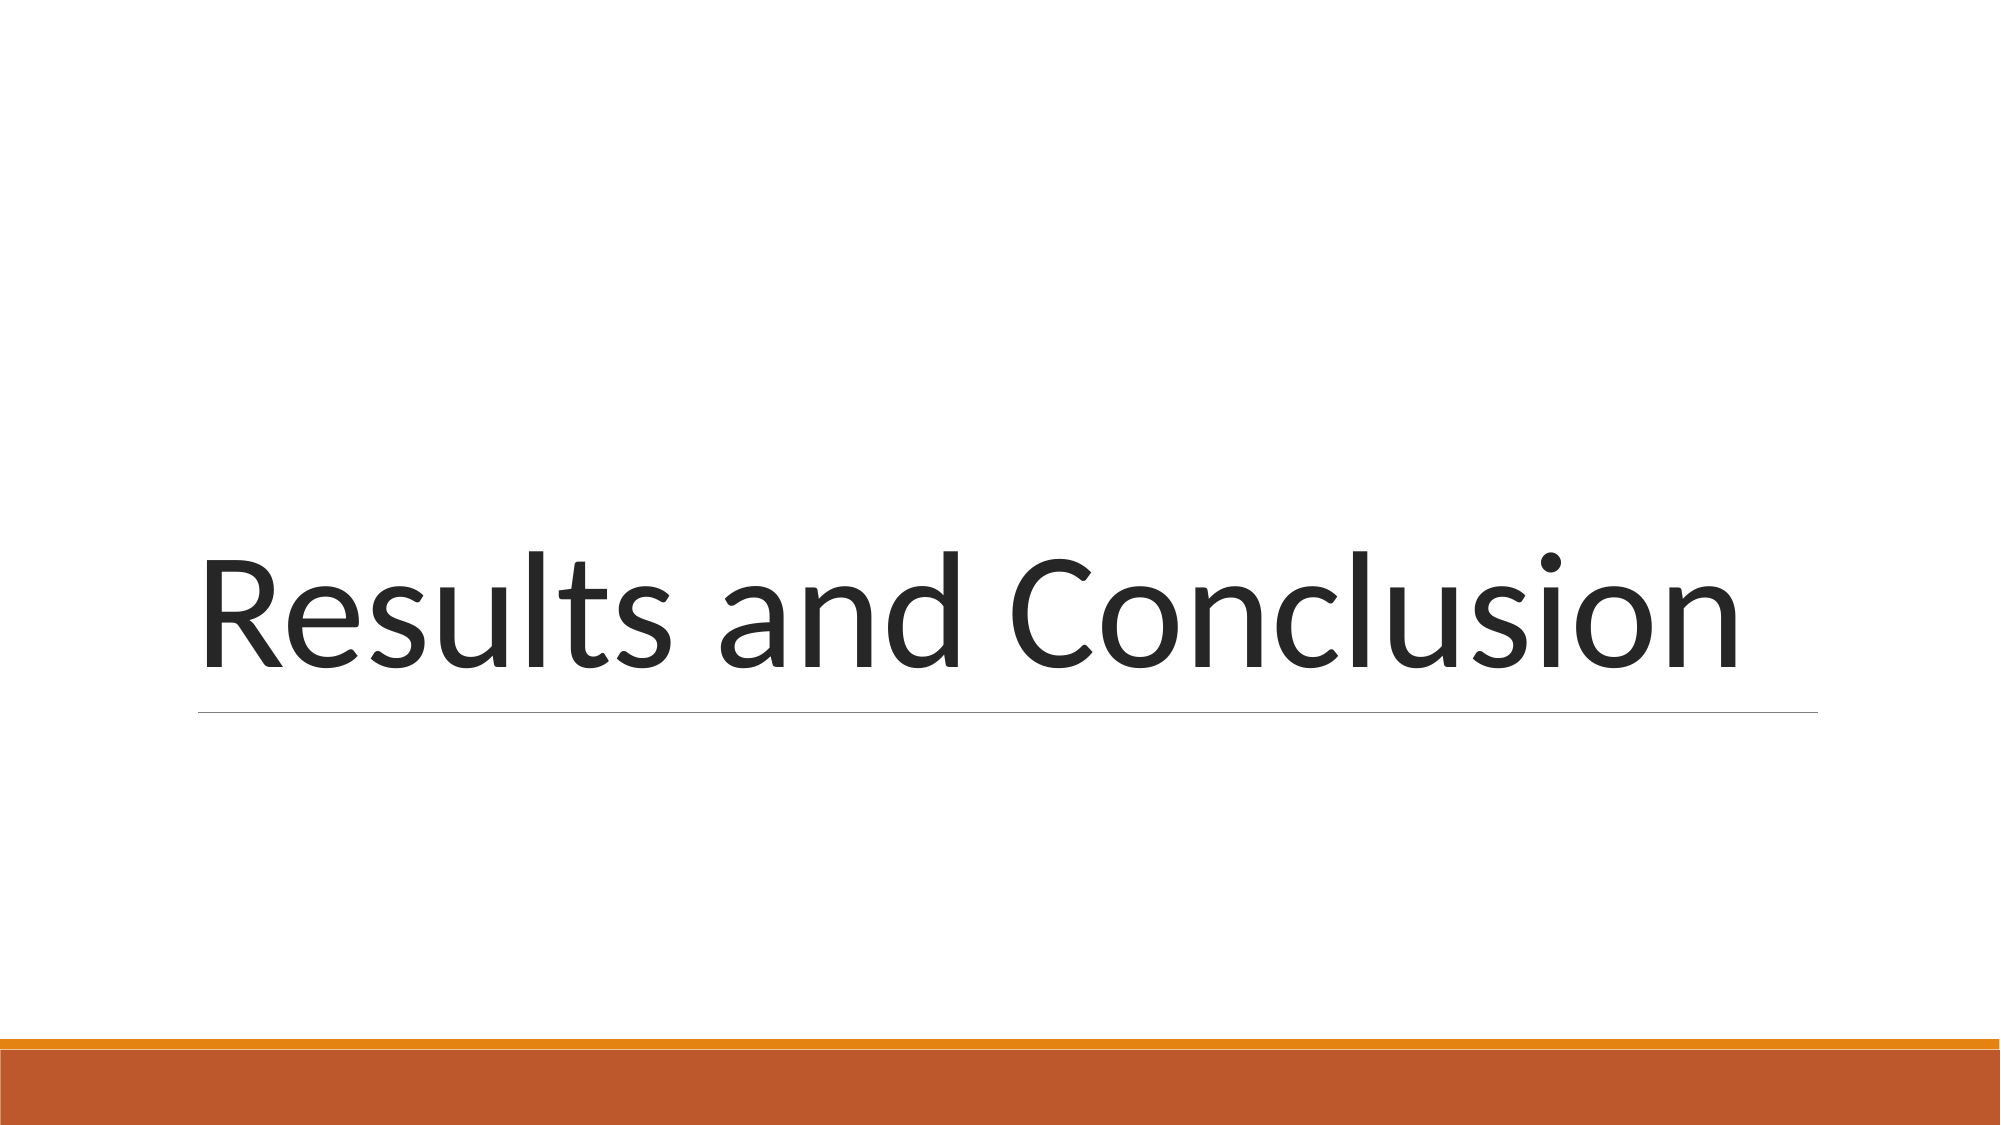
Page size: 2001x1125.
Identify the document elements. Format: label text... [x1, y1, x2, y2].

title Results and Conclusion [180, 124, 1830, 710]
